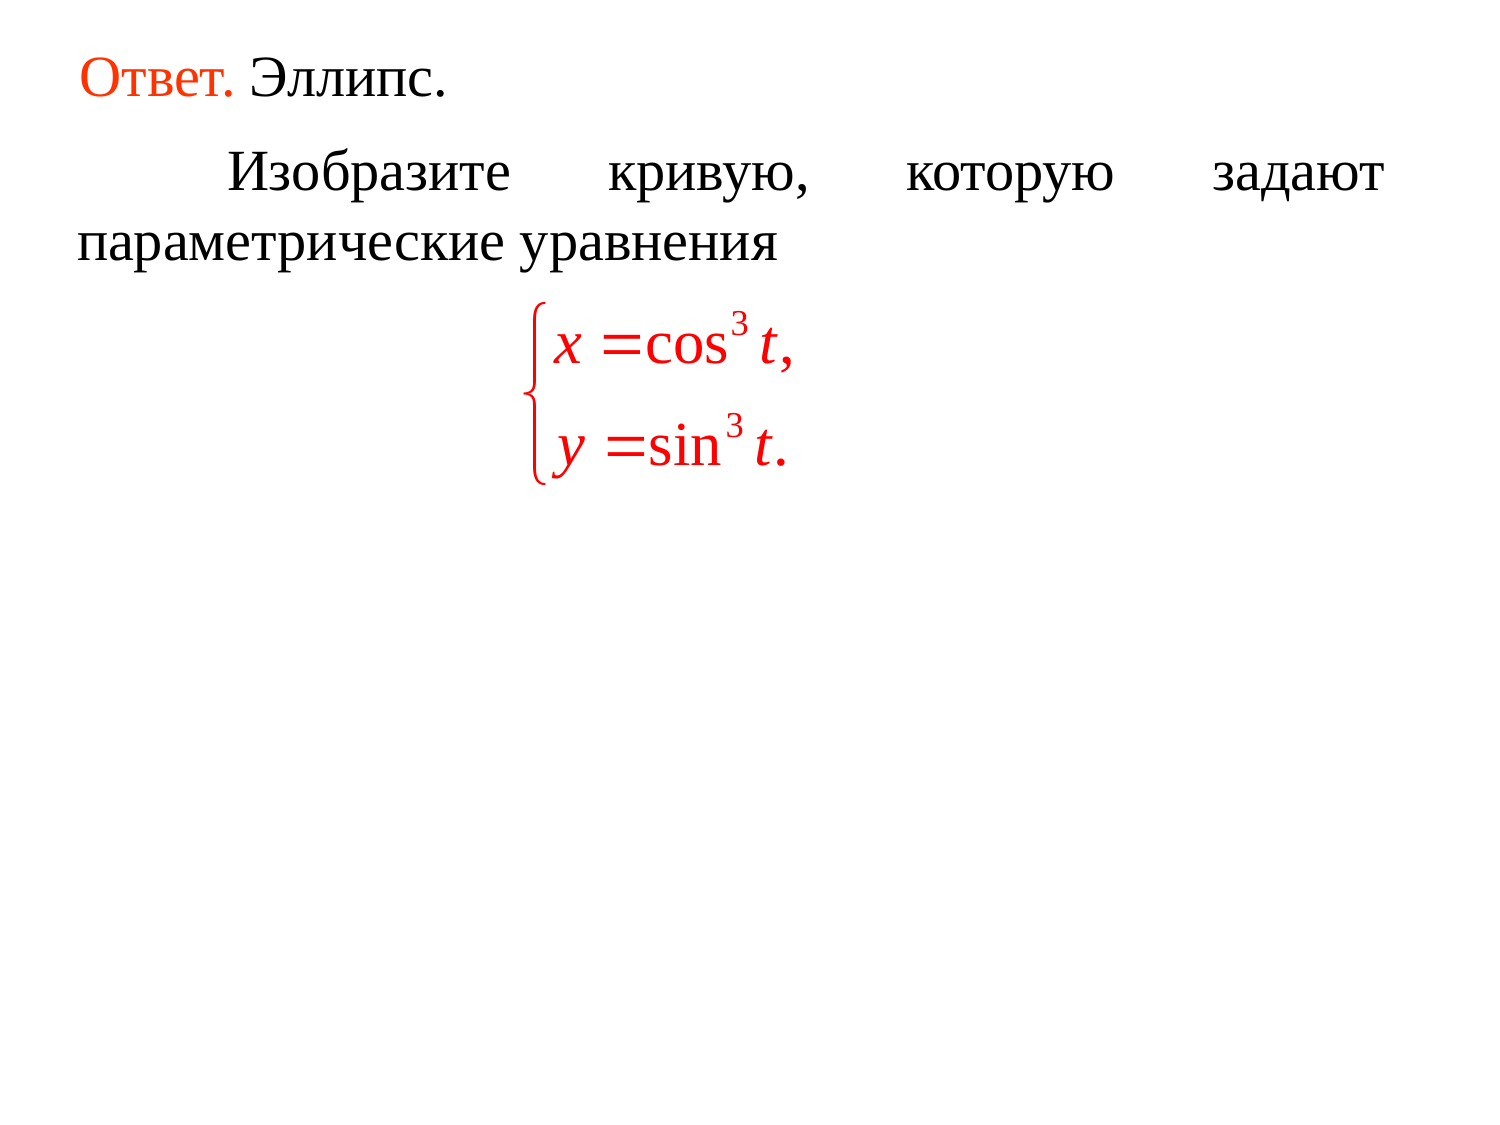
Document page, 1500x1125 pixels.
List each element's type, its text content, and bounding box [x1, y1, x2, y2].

text_box Ответ. Эллипс. [64, 31, 565, 116]
text_box Изобразите кривую, которую задают параметрические уравнения [62, 124, 1400, 280]
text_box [514, 296, 800, 491]
